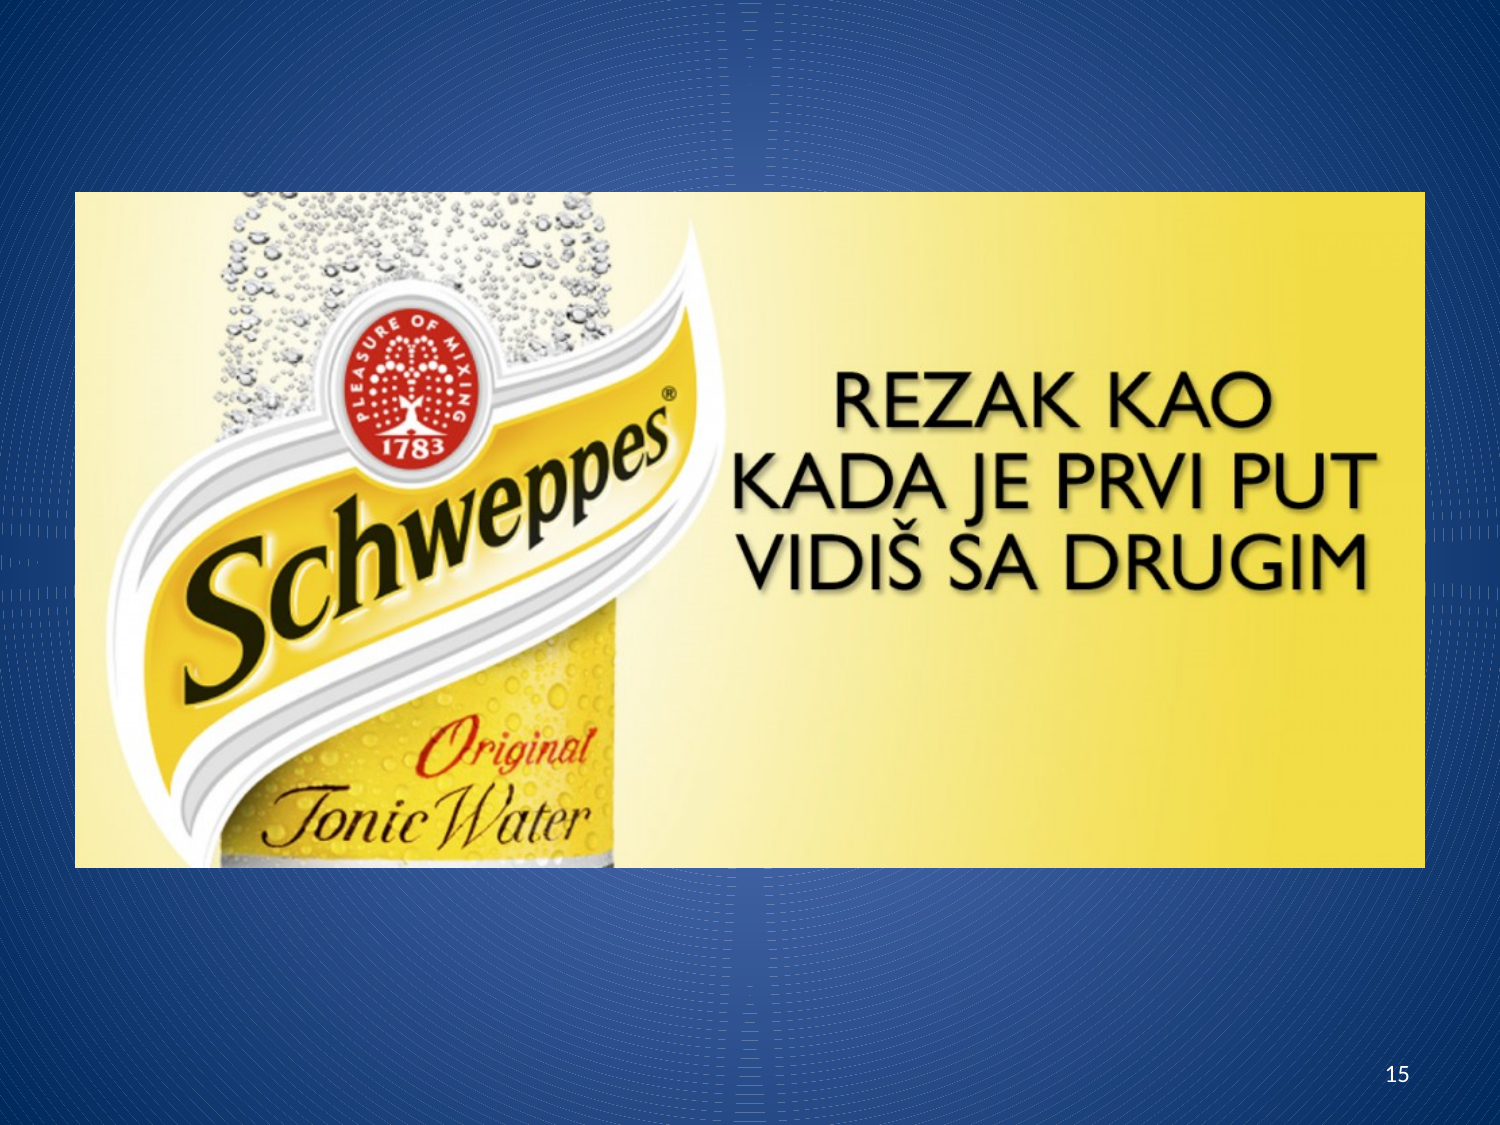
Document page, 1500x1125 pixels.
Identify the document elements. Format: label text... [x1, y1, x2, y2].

slide_number 15 [1074, 1042, 1425, 1103]
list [74, 192, 1426, 868]
